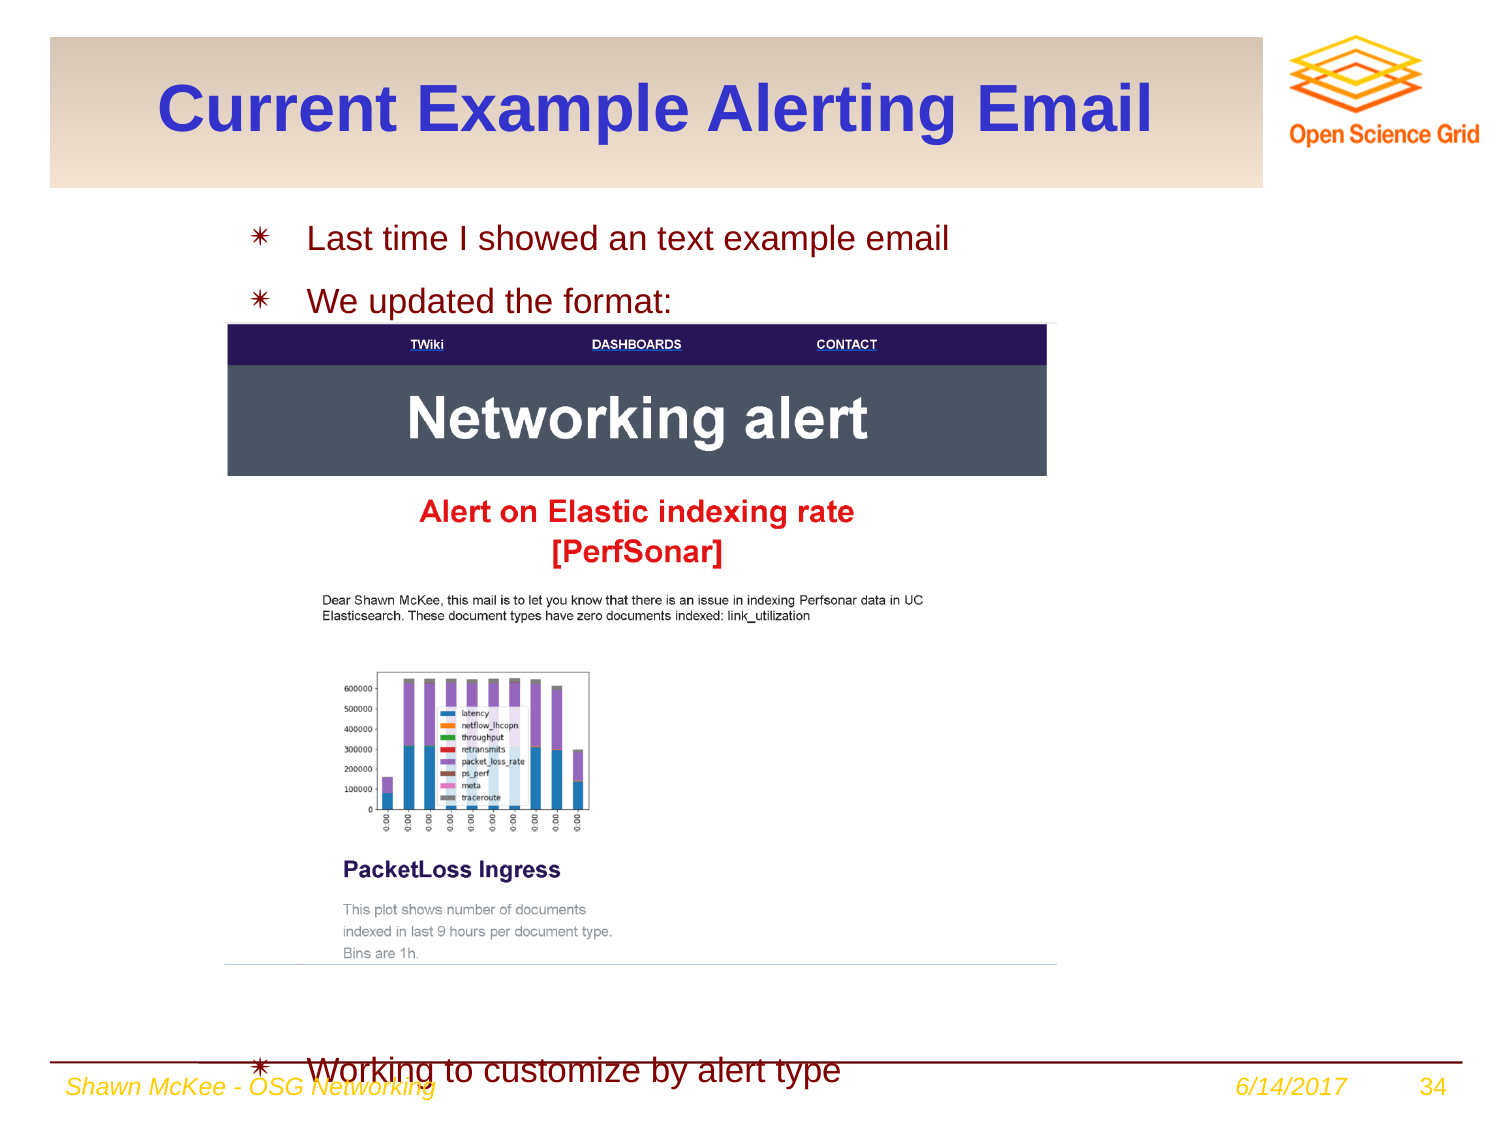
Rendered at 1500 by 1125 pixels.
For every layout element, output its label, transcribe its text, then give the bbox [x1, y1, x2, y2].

title Current Example Alerting Email [49, 37, 1263, 188]
picture [224, 322, 1057, 965]
slide_number 34 [1374, 1062, 1463, 1125]
picture [1269, 12, 1500, 166]
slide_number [547, 1062, 1363, 1125]
list Last time I showed an text example email We updated the format: Working to customize by alert type [235, 187, 1466, 1101]
footer Shawn McKee - OSG Networking [49, 1062, 546, 1125]
